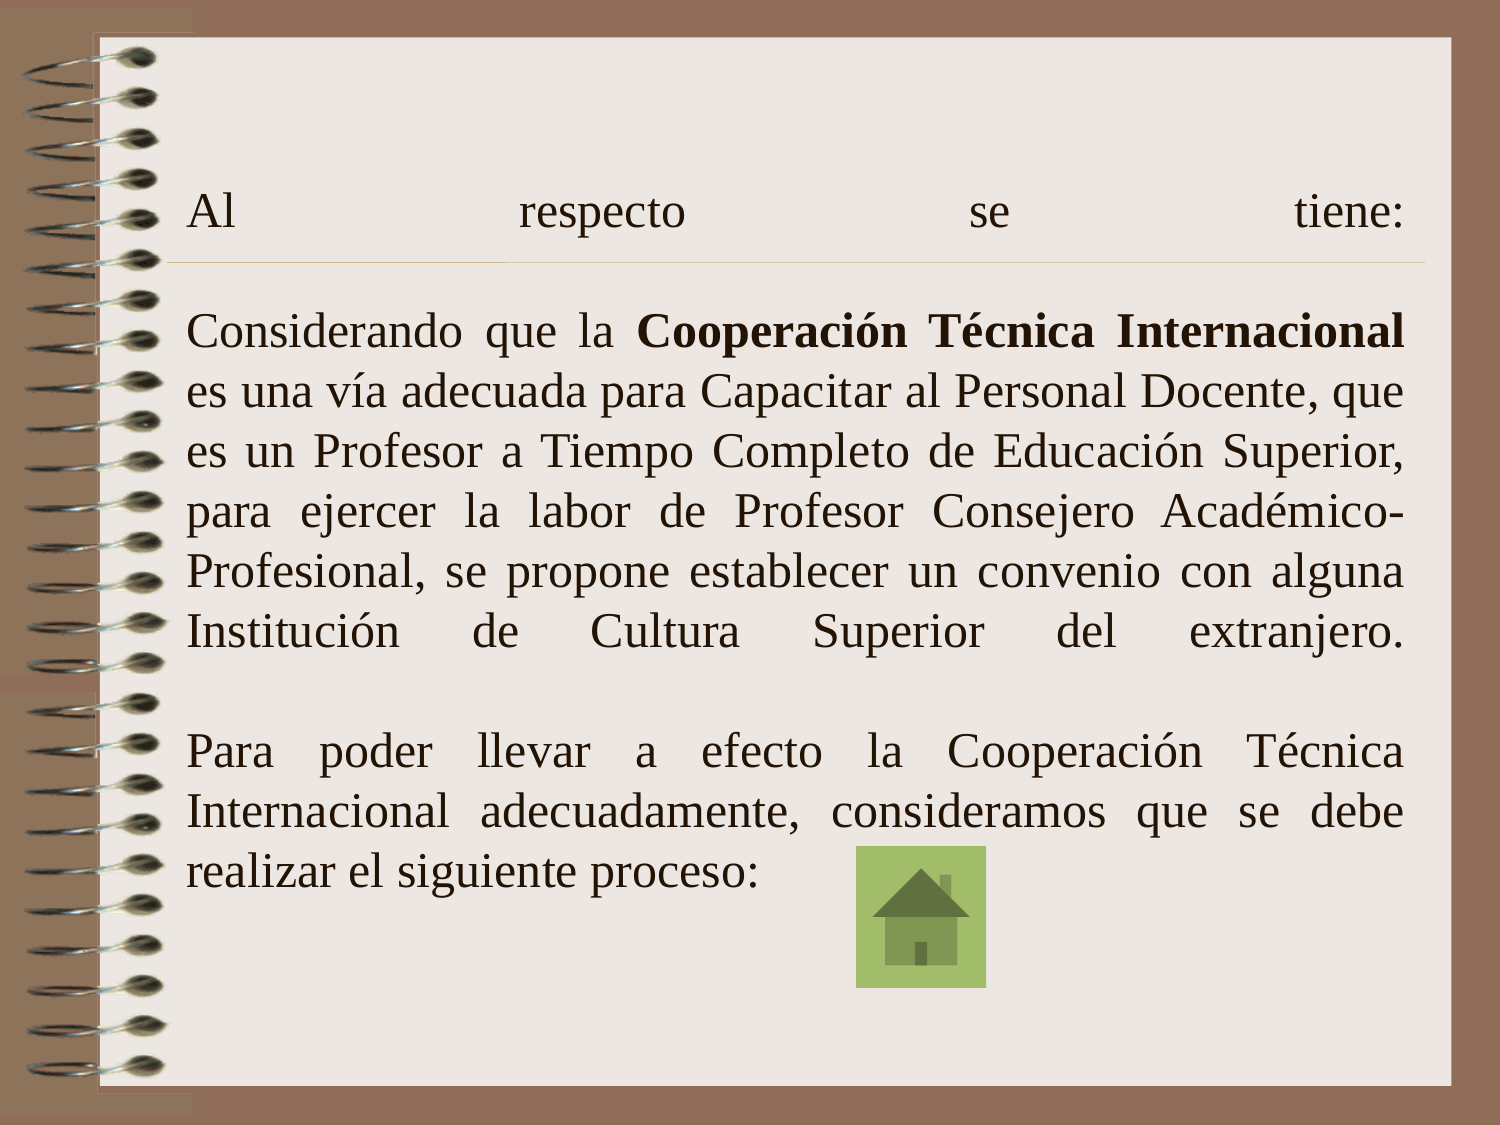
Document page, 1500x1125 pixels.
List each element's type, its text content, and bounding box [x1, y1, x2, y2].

picture [0, 692, 194, 1115]
text_box [885, 917, 957, 965]
picture [0, 8, 194, 674]
text_box [940, 875, 951, 897]
title Al respecto se tiene: Considerando que la Cooperación Técnica Internacional es una vía adecuada para Capacitar al Personal Docente, que es un Profesor a Tiempo Completo de Educación Superior, para ejercer la labor de Profesor Consejero Académico-Profesional, se propone establecer un convenio con alguna Institución de Cultura Superior del extranjero. Para poder llevar a efecto la Cooperación Técnica Internacional adecuadamente, consideramos que se debe realizar el siguiente proceso: [170, 444, 1422, 632]
text_box [856, 846, 987, 988]
